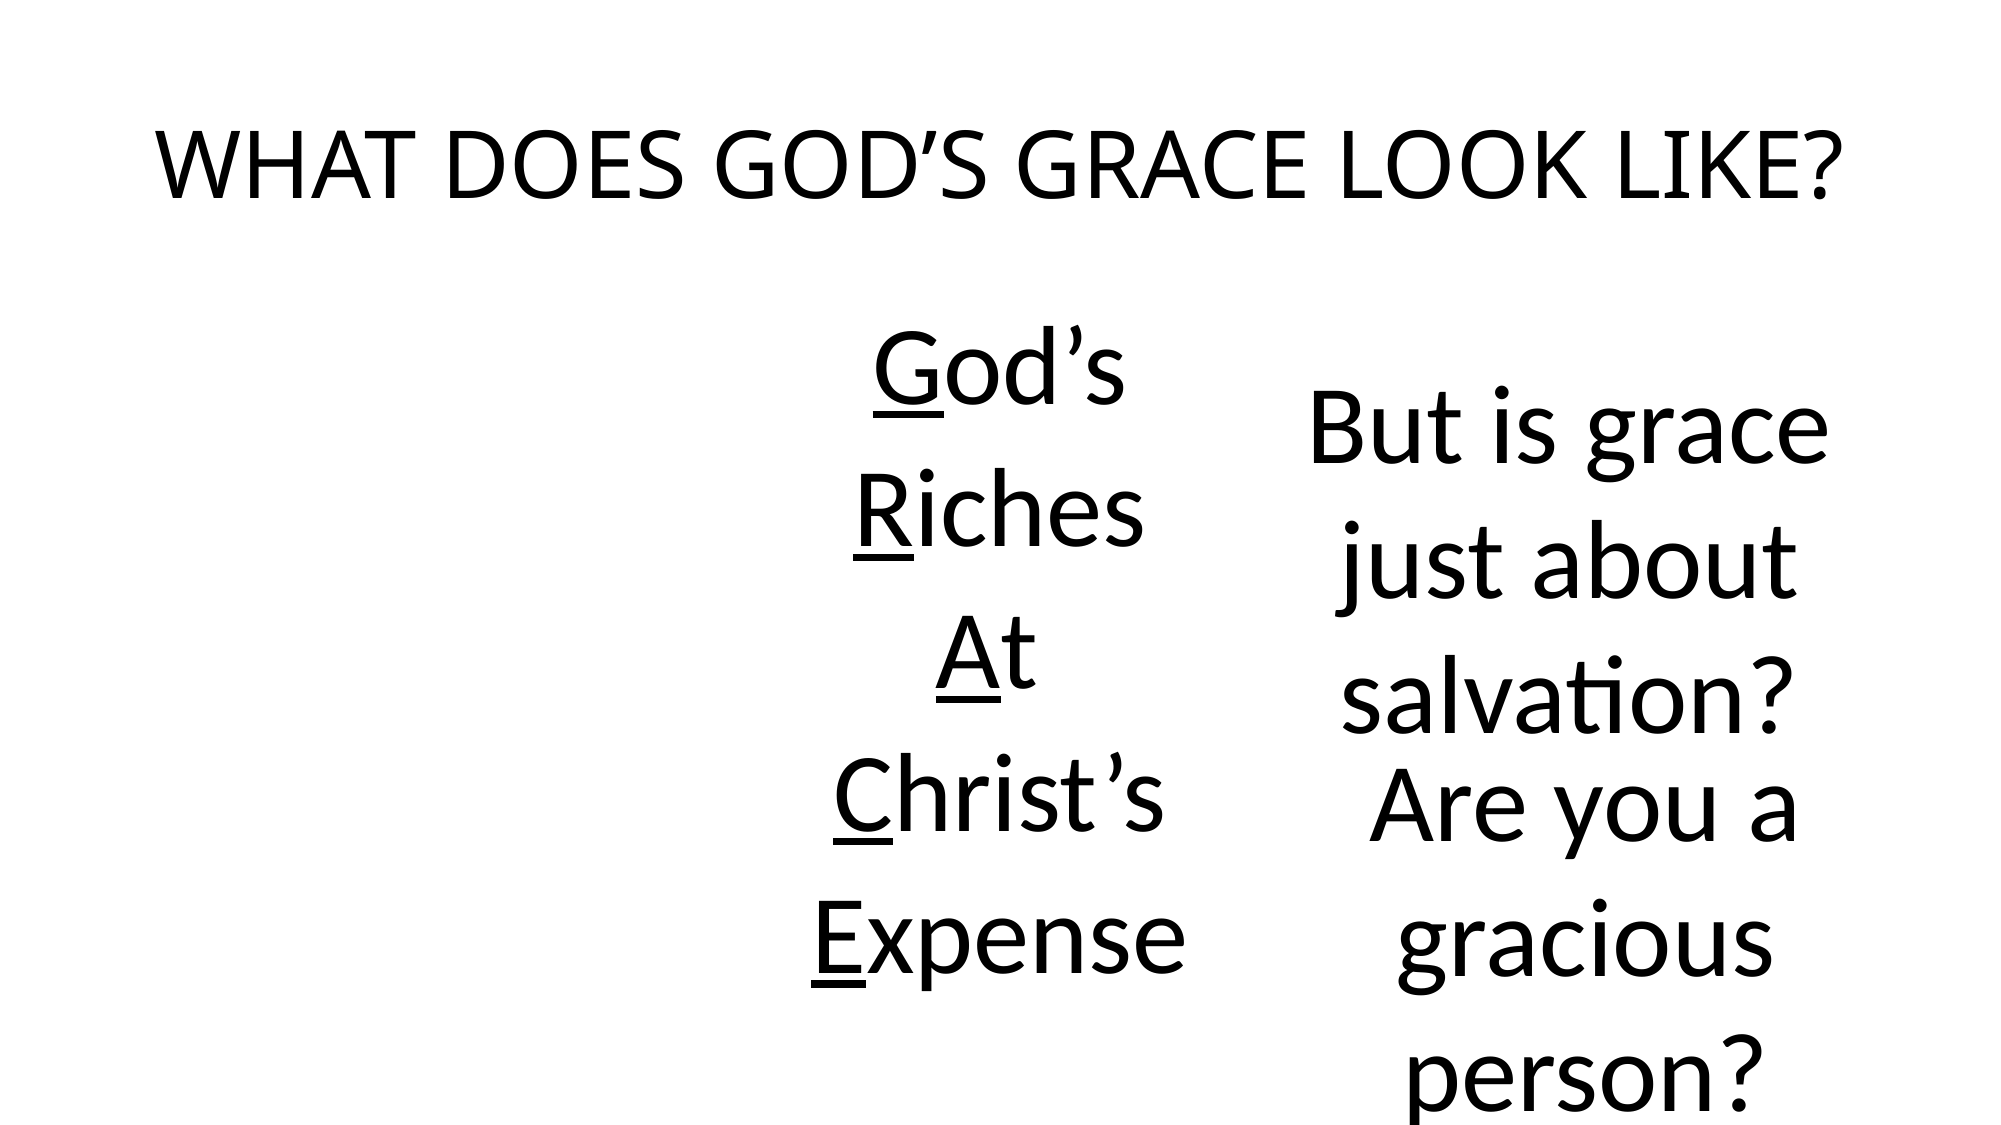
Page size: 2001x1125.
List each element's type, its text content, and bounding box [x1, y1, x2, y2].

title WHAT DOES GOD’S GRACE LOOK LIKE? [137, 59, 1863, 278]
list God’s Riches At Christ’s Expense [137, 299, 1863, 1014]
text_box Are you a gracious person? [1308, 722, 1863, 1125]
text_box But is grace just about salvation? [1276, 343, 1863, 764]
